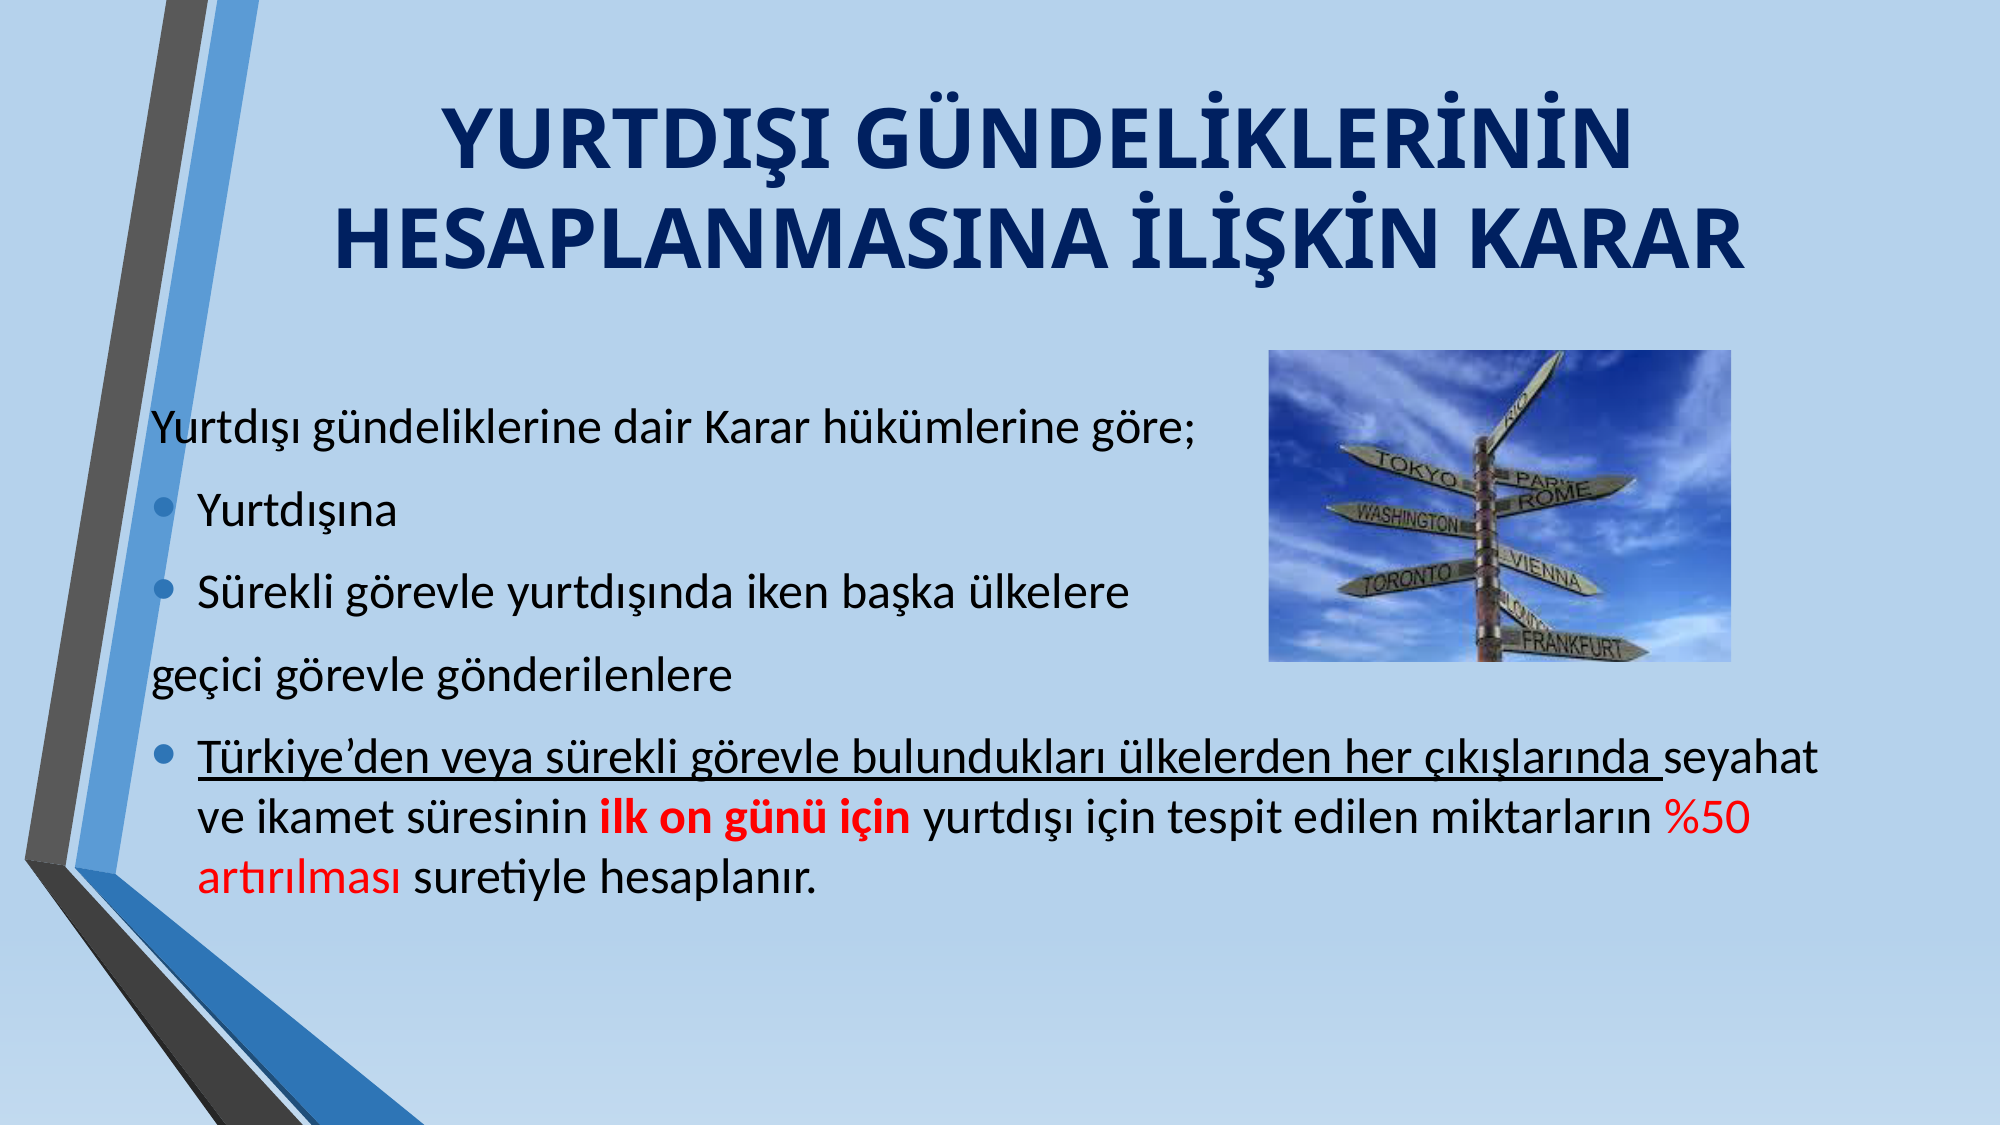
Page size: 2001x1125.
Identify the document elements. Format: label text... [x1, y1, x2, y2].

picture [1268, 349, 1732, 663]
list Yurtdışı gündeliklerine dair Karar hükümlerine göre; Yurtdışına Sürekli görevle yurtdışında iken başka ülkelere geçici görevle gönderilenlere Türkiye’den veya sürekli görevle bulundukları ülkelerden her çıkışlarında seyahat ve ikamet süresinin ilk on günü için yurtdışı için tespit edilen miktarların %50 artırılması suretiyle hesaplanır. [135, 277, 1861, 1103]
title YURTDIŞI GÜNDELİKLERİNİN HESAPLANMASINA İLİŞKİN KARAR [217, 41, 1861, 277]
